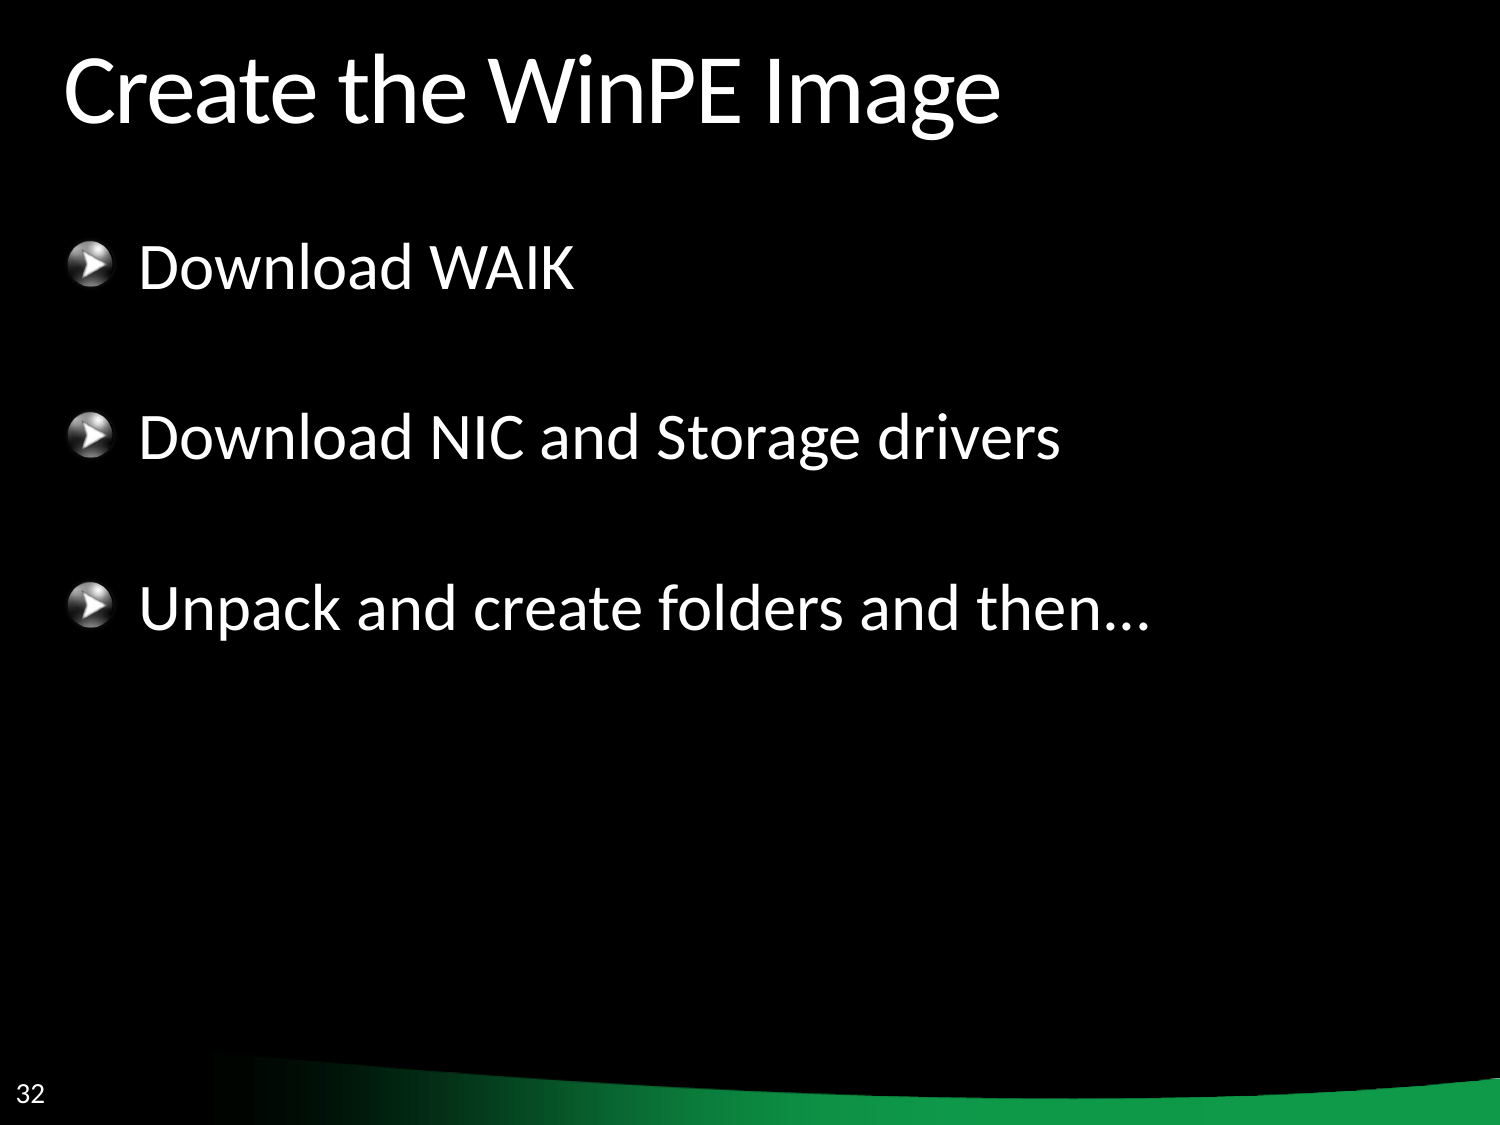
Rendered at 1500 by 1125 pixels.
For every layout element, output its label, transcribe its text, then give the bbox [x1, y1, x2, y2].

list Download WAIK Download NIC and Storage drivers Unpack and create folders and then... [62, 231, 1438, 595]
title Create the WinPE Image [63, 37, 1438, 147]
picture [0, 0, 1500, 1125]
